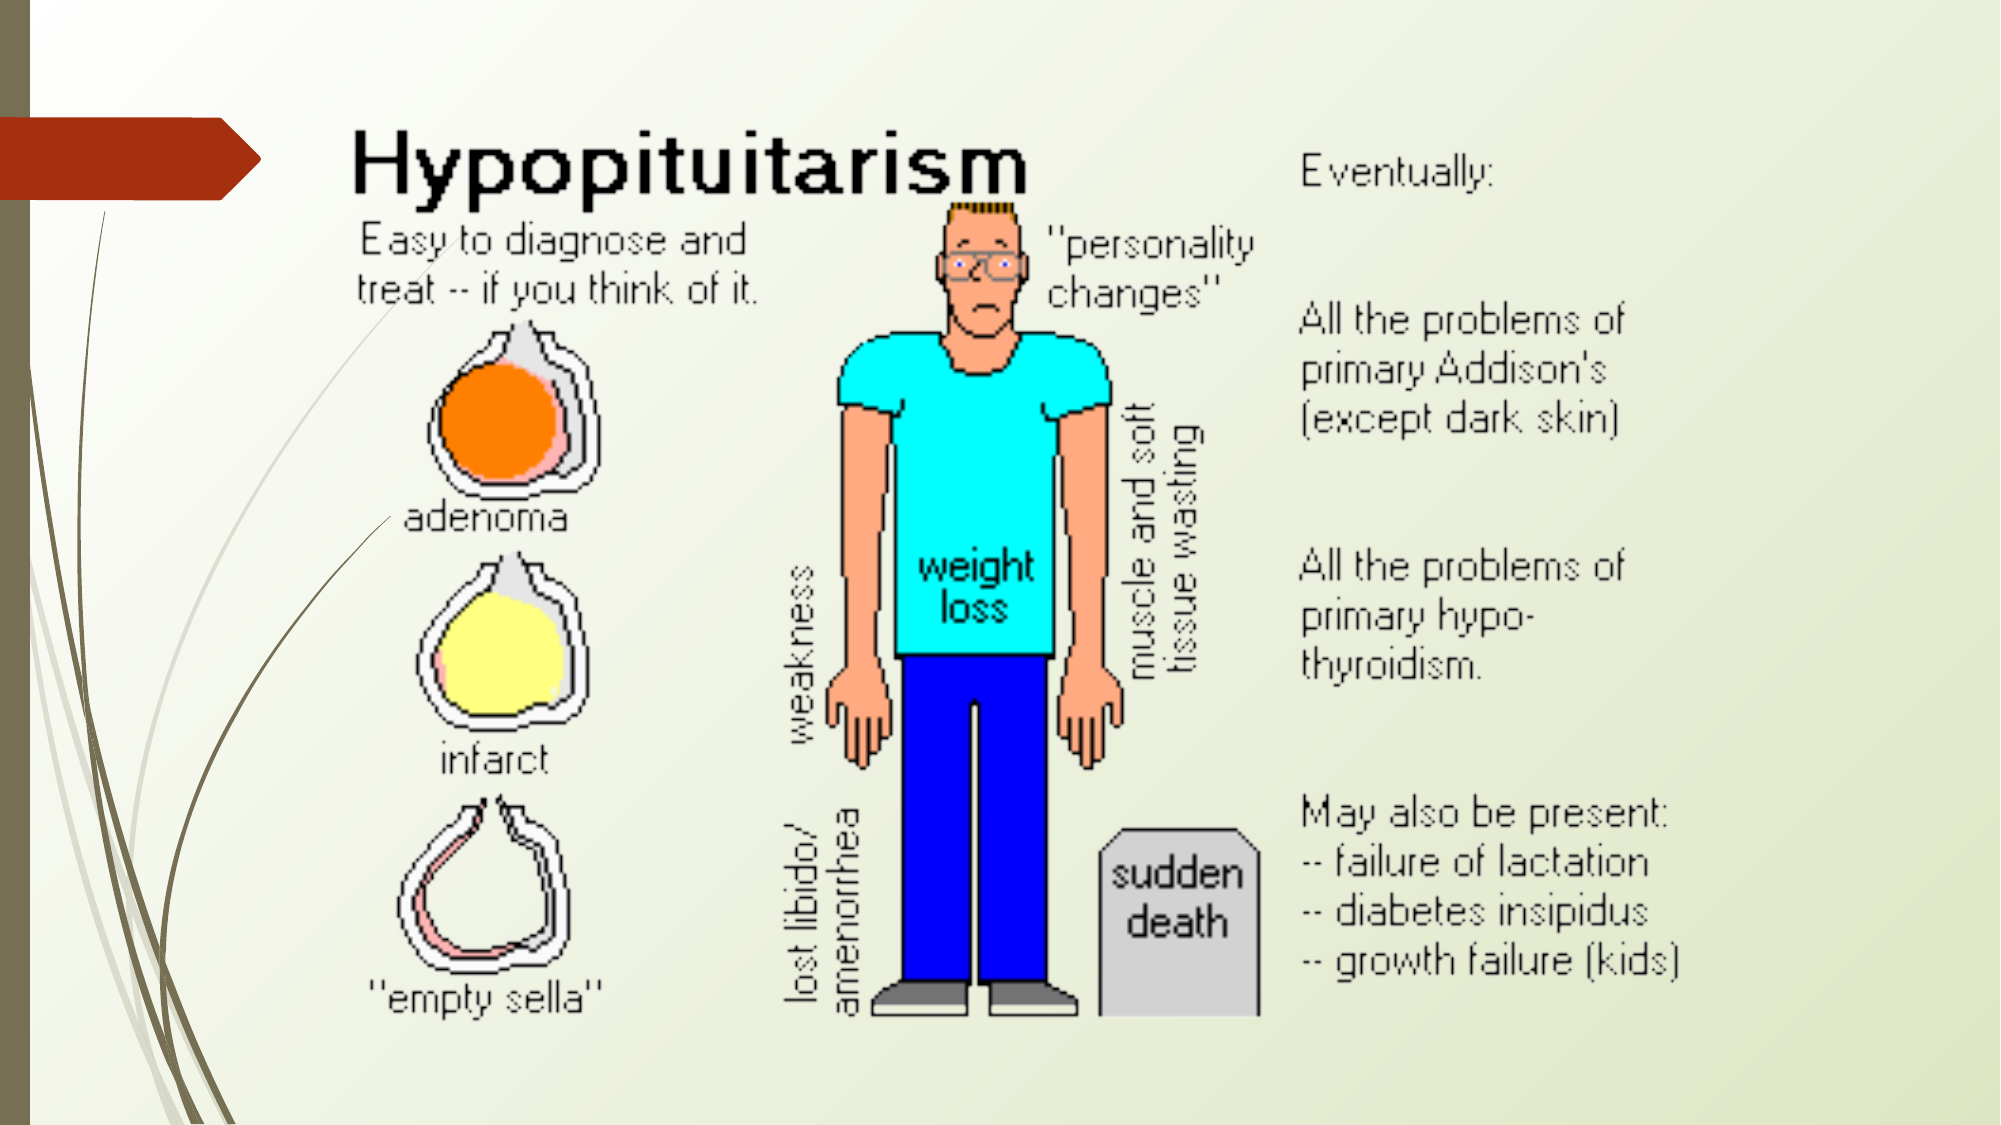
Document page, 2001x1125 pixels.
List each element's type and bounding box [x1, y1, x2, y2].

list [341, 116, 1706, 1027]
